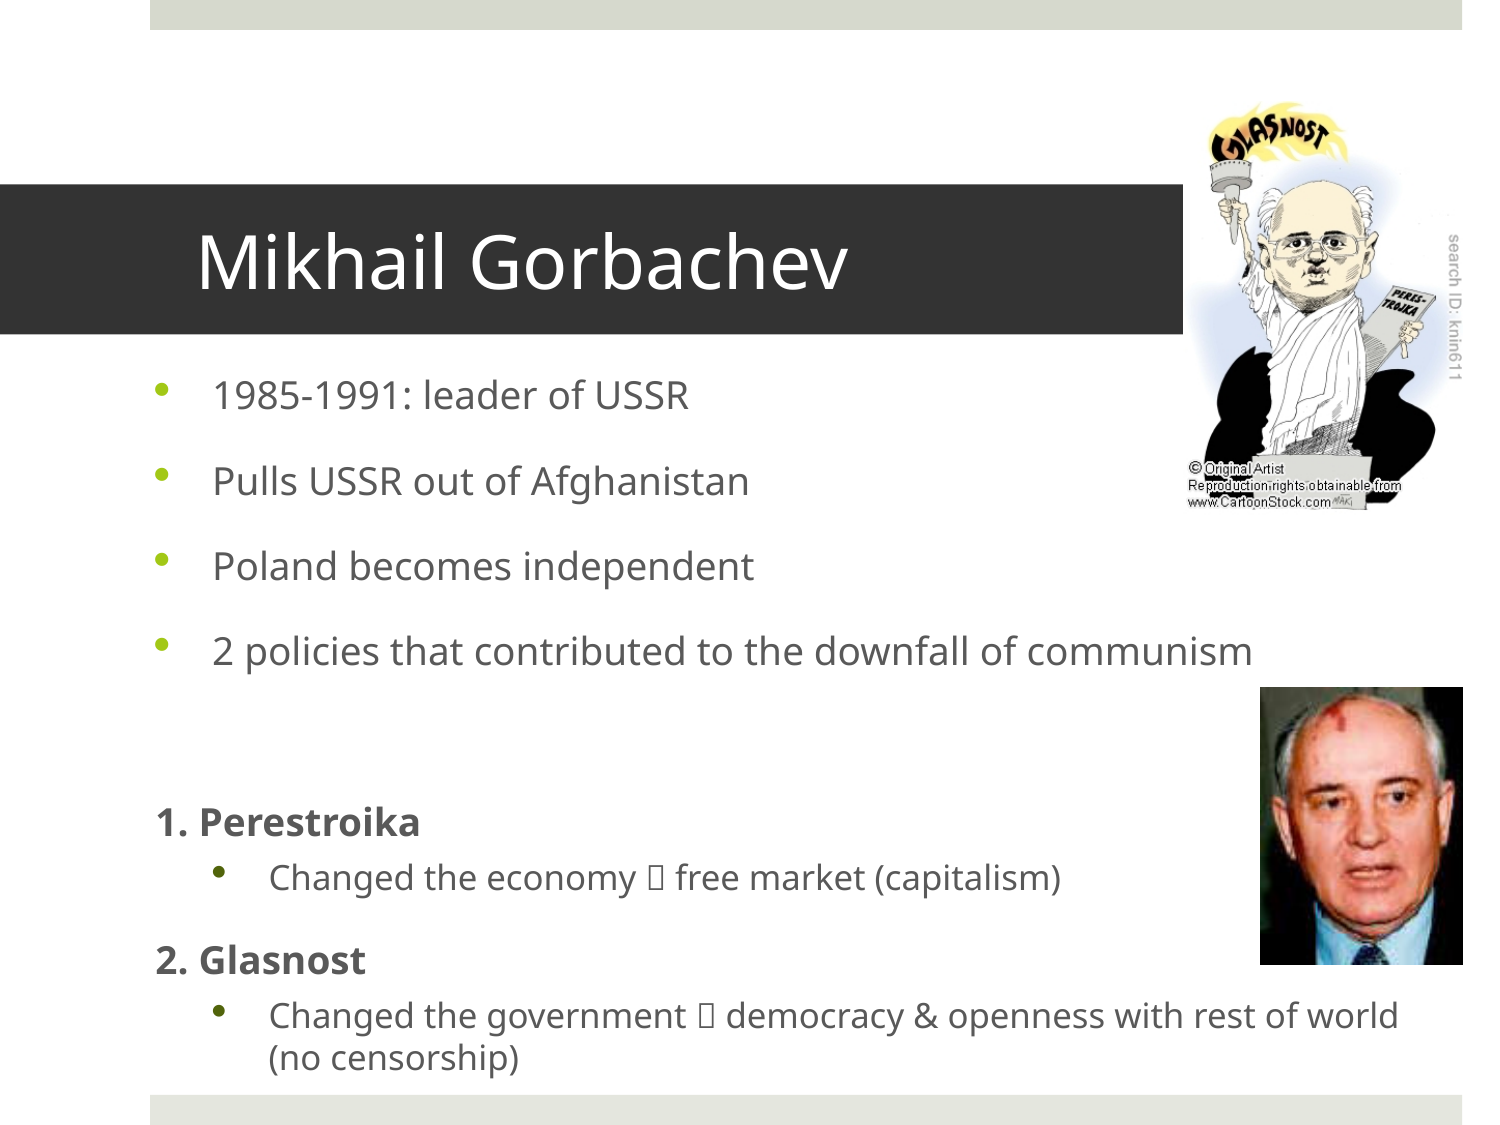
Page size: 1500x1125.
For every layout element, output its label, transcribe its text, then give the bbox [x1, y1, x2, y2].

list 1985-1991: leader of USSR Pulls USSR out of Afghanistan Poland becomes independent 2 policies that contributed to the downfall of communism 1. Perestroika Changed the economy  free market (capitalism) 2. Glasnost Changed the government  democracy & openness with rest of world (no censorship) [140, 363, 1432, 1091]
picture [1183, 101, 1463, 515]
picture [1260, 687, 1463, 965]
title Mikhail Gorbachev [0, 184, 1183, 335]
